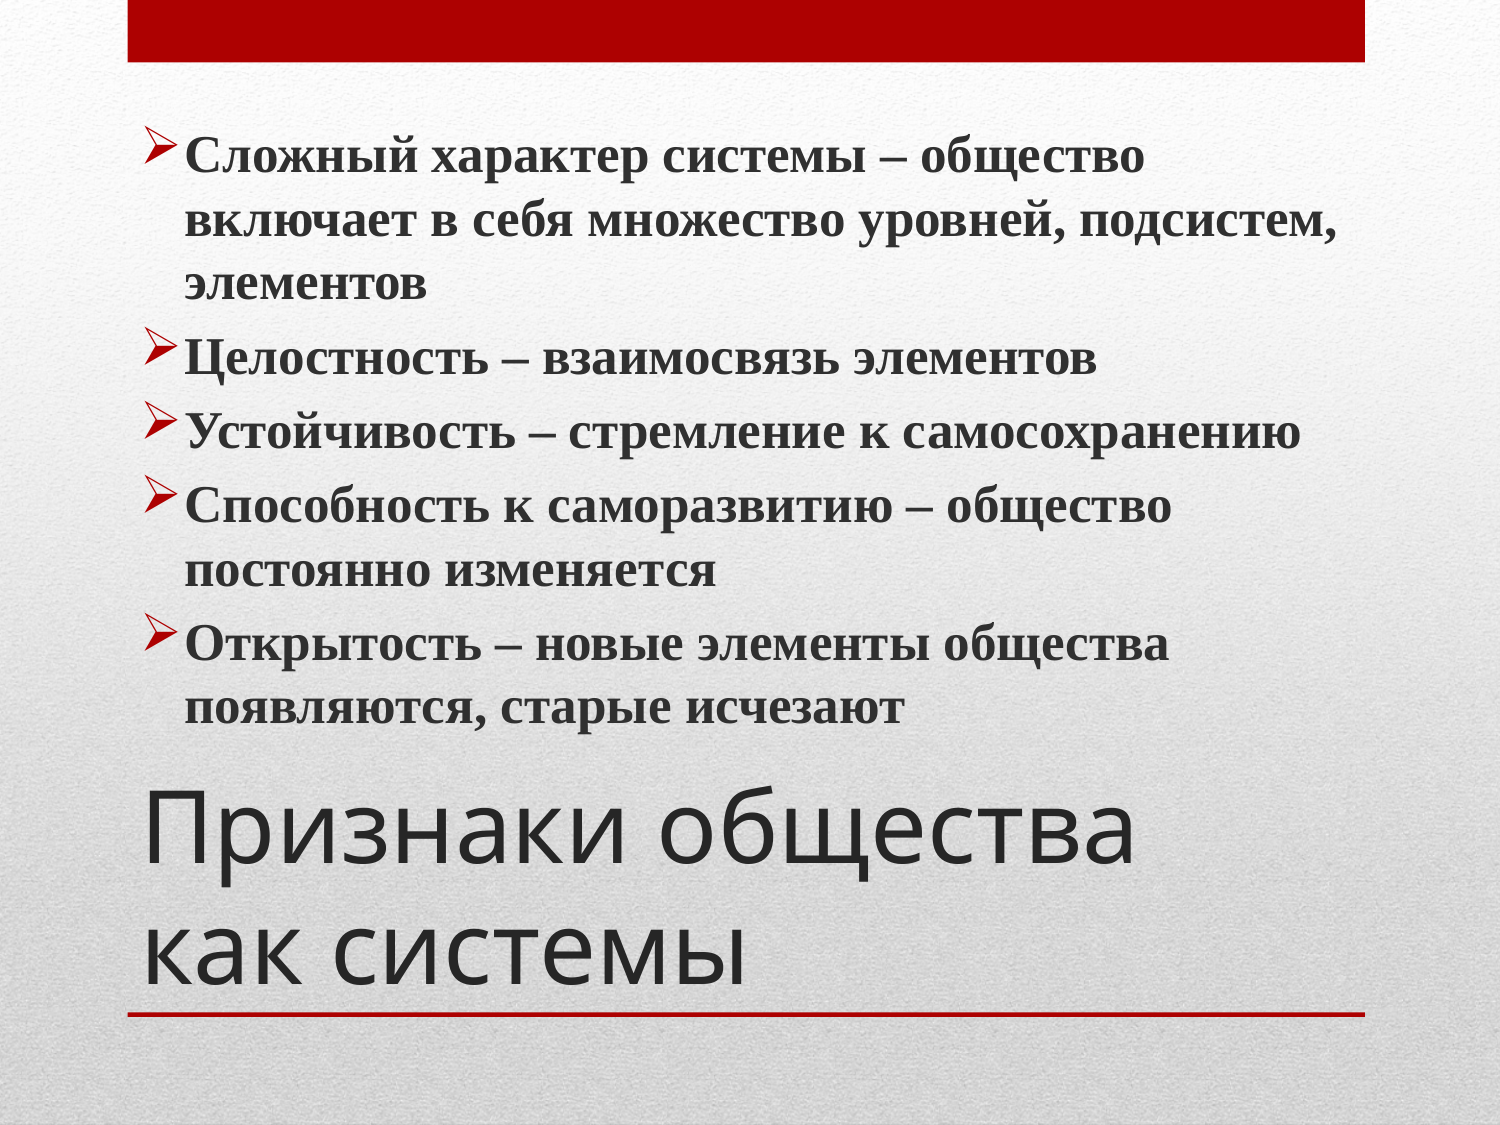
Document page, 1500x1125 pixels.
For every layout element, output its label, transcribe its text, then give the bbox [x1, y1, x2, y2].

title Признаки общества как системы [125, 750, 1238, 1013]
list Сложный характер системы – общество включает в себя множество уровней, подсистем, элементов Целостность – взаимосвязь элементов Устойчивость – стремление к самосохранению Способность к саморазвитию – общество постоянно изменяется Открытость – новые элементы общества появляются, старые исчезают [125, 112, 1363, 750]
